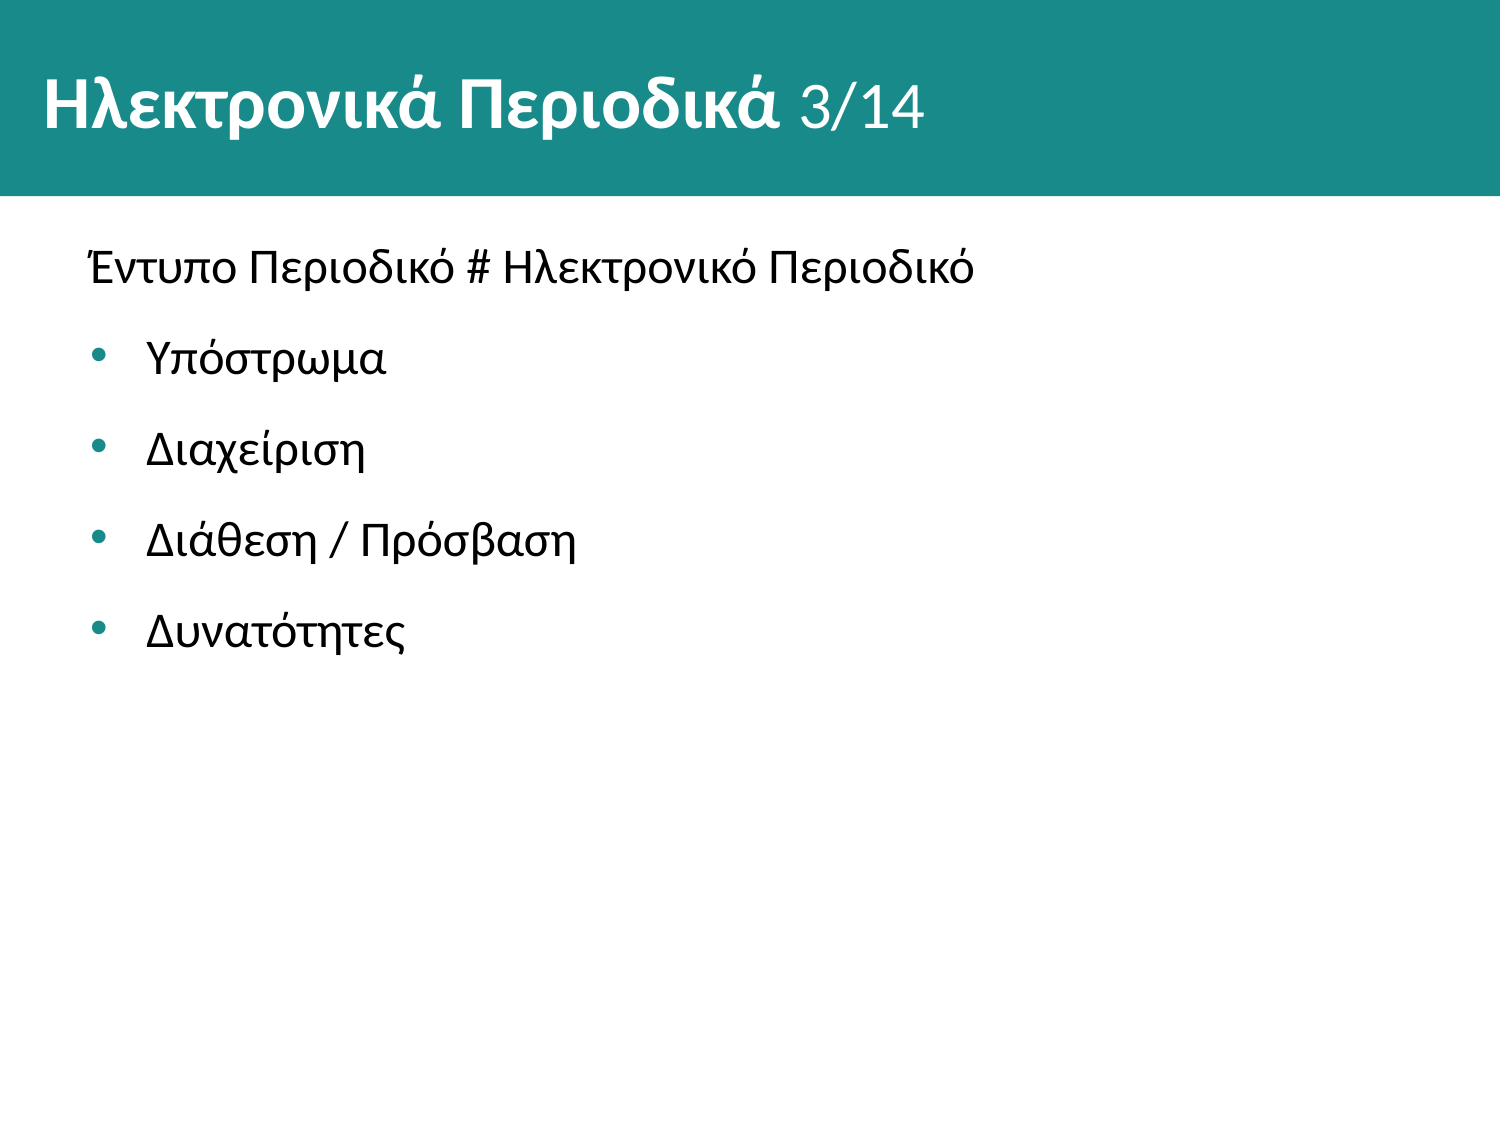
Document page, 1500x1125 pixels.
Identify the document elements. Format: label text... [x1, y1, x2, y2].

list Έντυπο Περιοδικό # Ηλεκτρονικό Περιοδικό Υπόστρωμα Διαχείριση Διάθεση / Πρόσβαση Δυνατότητες [75, 219, 1425, 1024]
title Ηλεκτρονικά Περιοδικά 3/14 [0, 0, 1500, 197]
